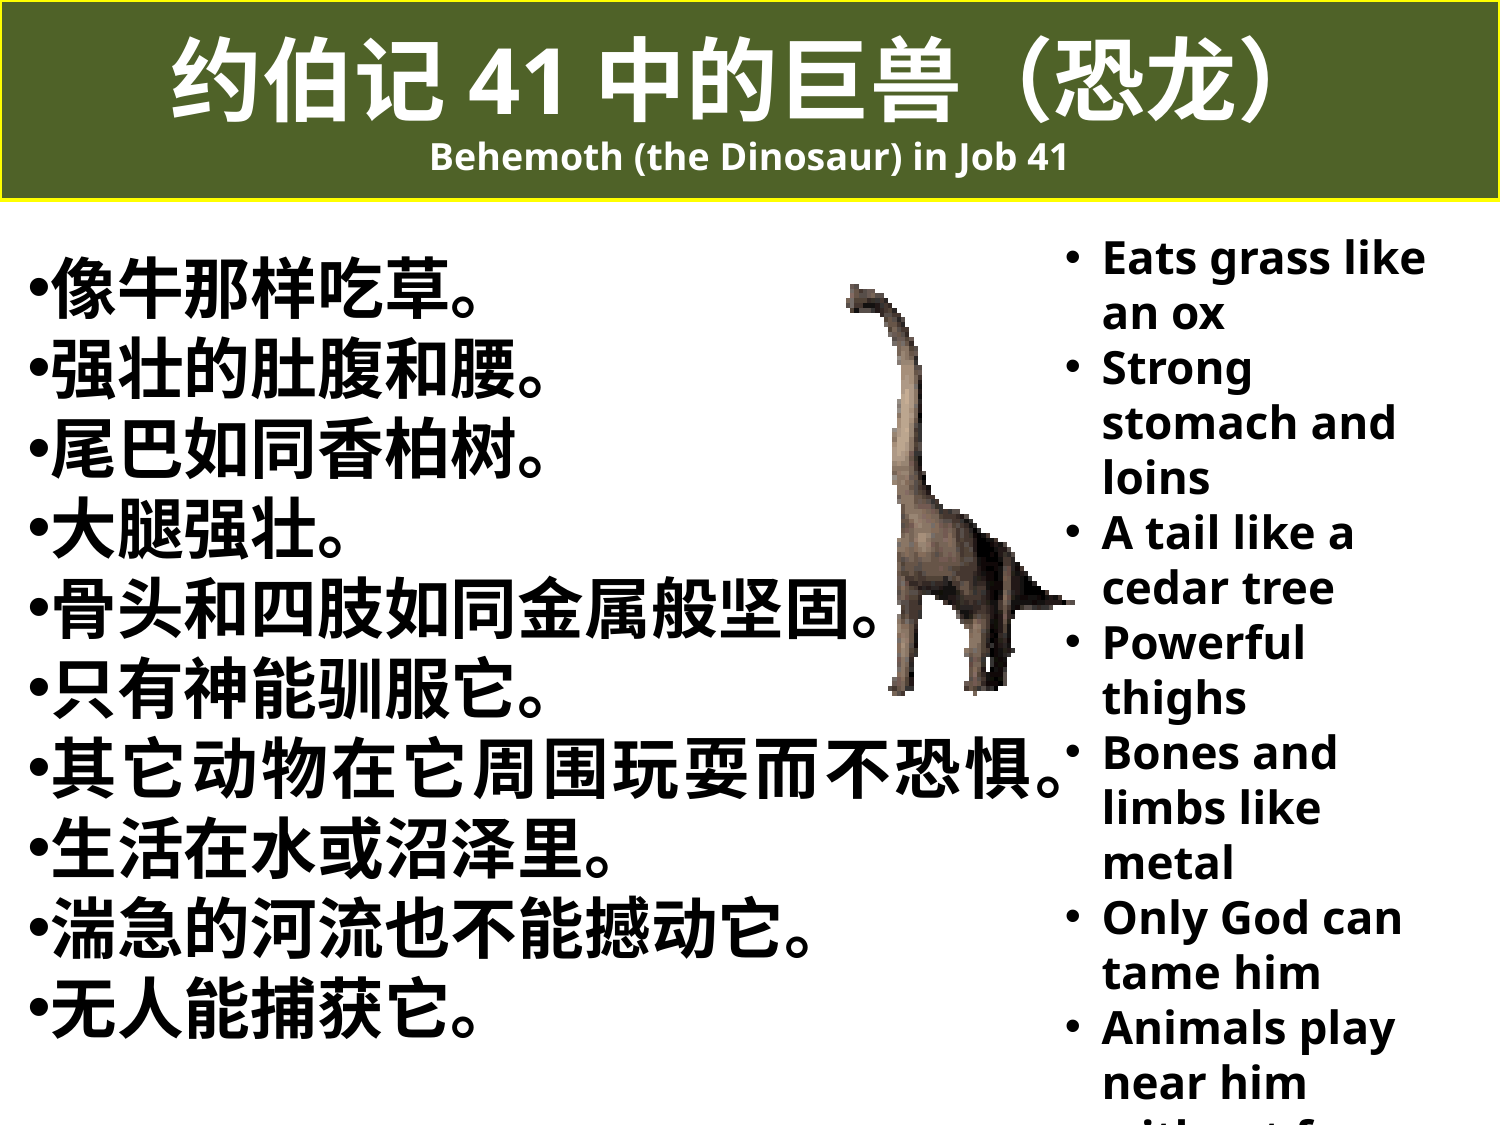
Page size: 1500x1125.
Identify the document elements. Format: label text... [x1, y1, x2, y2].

text_box 约伯记41中的巨兽（恐龙） Behemoth (the Dinosaur) in Job 41 [0, 0, 1500, 202]
text_box Eats grass like an ox Strong stomach and loins A tail like a cedar tree Powerful thighs Bones and limbs like metal Only God can tame him Animals play near him without fear Dwells in the water /marshes Raging rivers cannot move him No one can capture him [1050, 221, 1475, 1125]
text_box 像牛那样吃草。 强壮的肚腹和腰。 尾巴如同香柏树。 大腿强壮。 骨头和四肢如同金属般坚固。 只有神能驯服它。 其它动物在它周围玩耍而不恐惧。 生活在水或沼泽里。 湍急的河流也不能撼动它。 无人能捕获它。 [12, 239, 1050, 1054]
picture [787, 246, 1126, 726]
